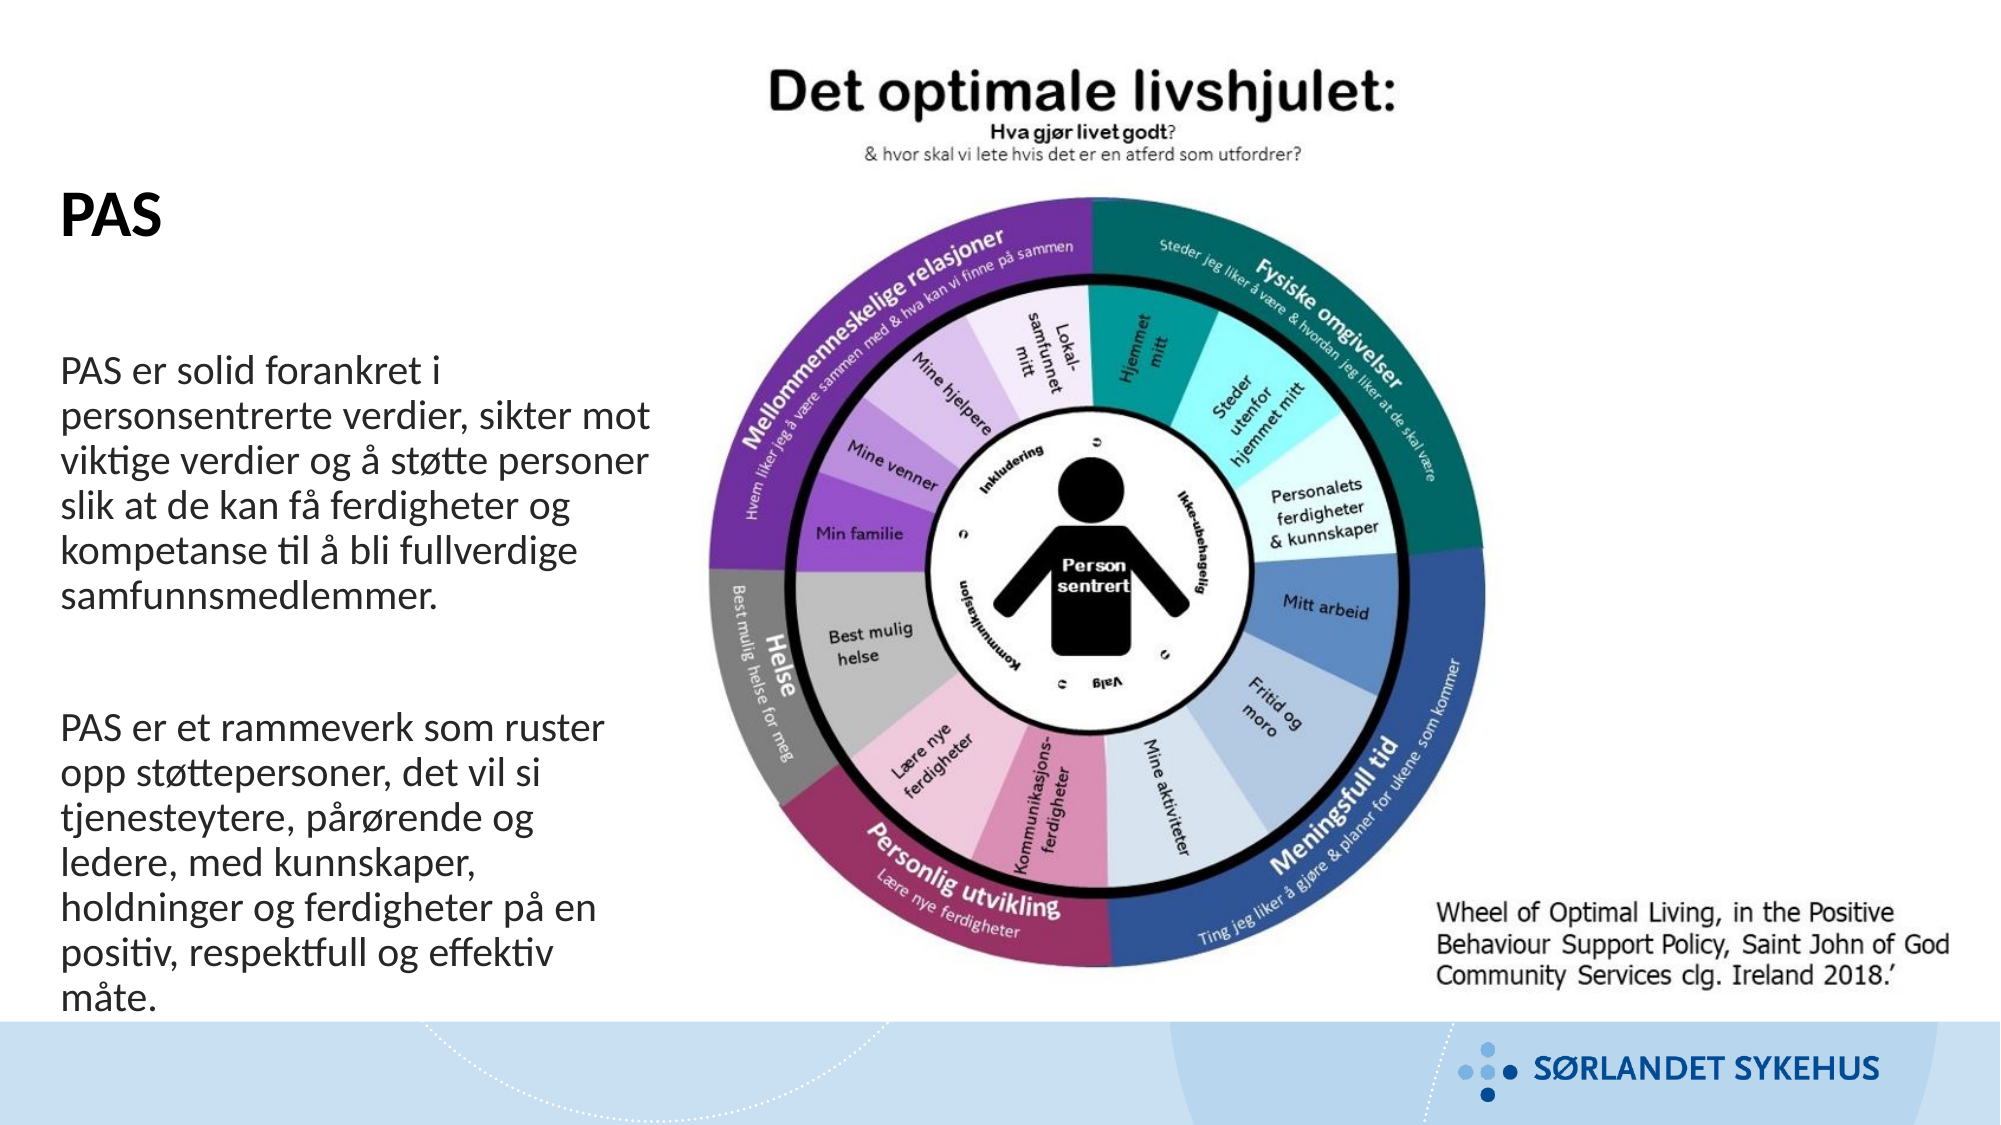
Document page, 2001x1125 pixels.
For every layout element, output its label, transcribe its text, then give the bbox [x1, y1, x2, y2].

picture [693, 47, 1955, 1018]
picture [1458, 1042, 1879, 1102]
title PAS [45, 47, 693, 338]
list PAS er solid forankret i personsentrerte verdier, sikter mot viktige verdier og å støtte personer slik at de kan få ferdigheter og kompetanse til å bli fullverdige samfunnsmedlemmer. PAS er et rammeverk som ruster opp støttepersoner, det vil si tjenesteytere, pårørende og ledere, med kunnskaper, holdninger og ferdigheter på en positiv, respektfull og effektiv måte. [45, 341, 668, 1018]
